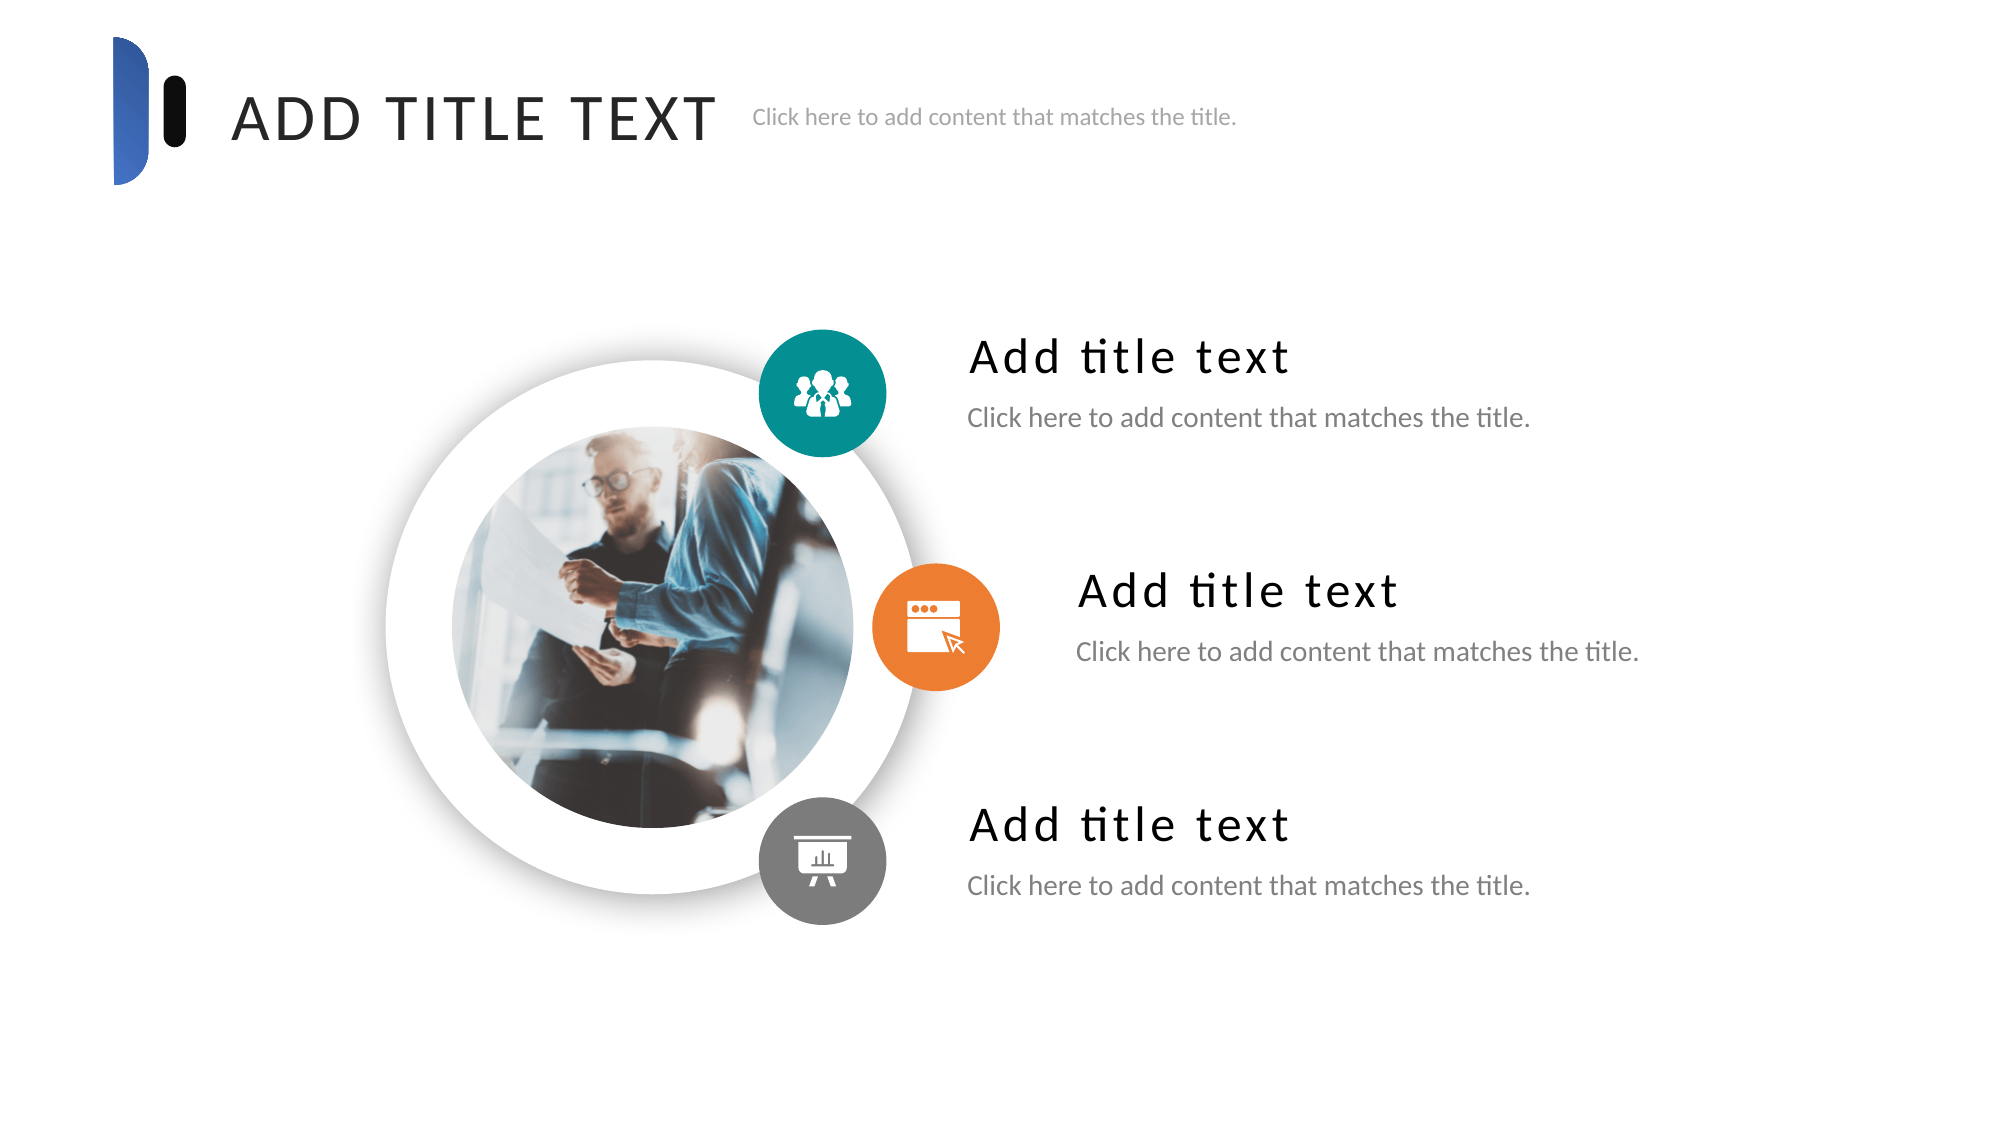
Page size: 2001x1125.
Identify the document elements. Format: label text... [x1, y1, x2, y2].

text_box Click here to add content that matches the title. [737, 86, 1419, 138]
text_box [872, 563, 1000, 692]
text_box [385, 360, 920, 895]
text_box ADD TITLE TEXT [216, 66, 733, 162]
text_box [947, 316, 1575, 438]
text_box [758, 329, 887, 458]
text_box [947, 784, 1575, 906]
text_box [112, 36, 150, 187]
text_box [758, 797, 887, 925]
text_box [162, 74, 187, 149]
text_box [1056, 550, 1684, 672]
